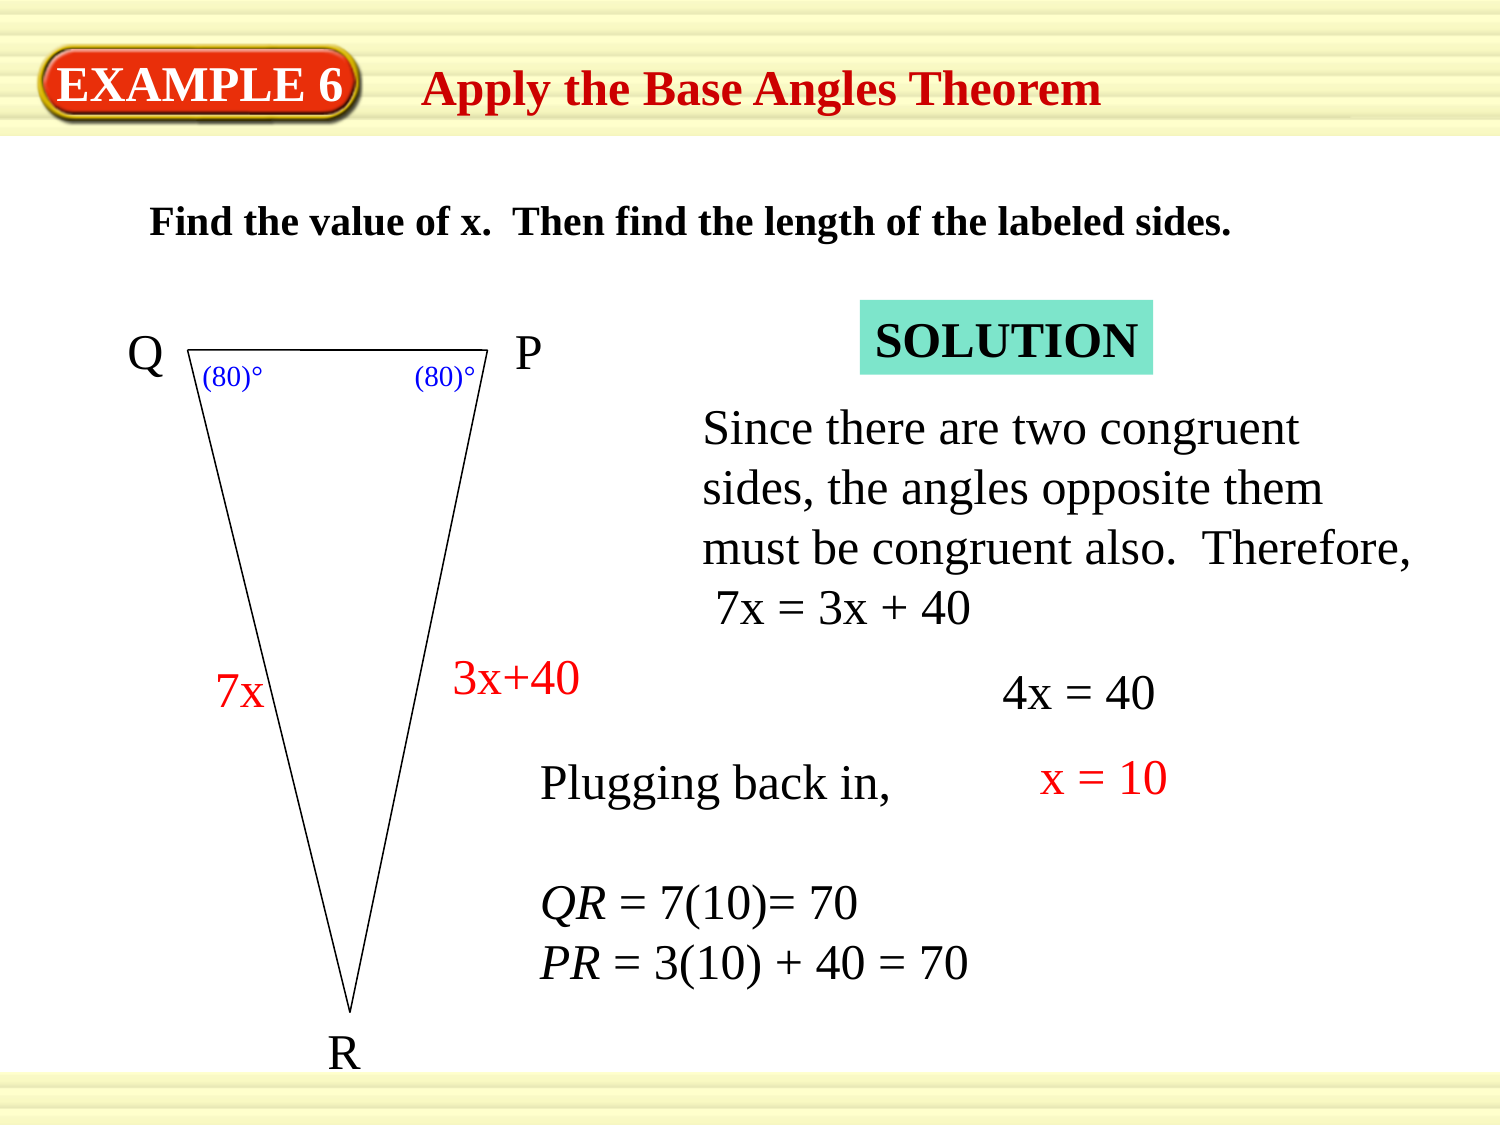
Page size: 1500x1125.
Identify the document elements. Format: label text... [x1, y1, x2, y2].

text_box P [499, 312, 588, 388]
text_box Find the value of x. Then find the length of the labeled sides. [134, 186, 1248, 252]
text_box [740, 544, 760, 581]
text_box R [312, 1012, 400, 1070]
text_box (80)° [187, 350, 363, 400]
text_box Plugging back in, QR = 7(10)= 70 PR = 3(10) + 40 = 70 [524, 742, 1263, 1070]
text_box 7x [200, 649, 375, 725]
text_box (80)° [399, 349, 550, 400]
text_box Since there are two congruent sides, the angles opposite them must be congruent also. Therefore, 7x = 3x + 40 4x = 40 x = 10 [687, 387, 1438, 813]
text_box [0, 0, 1500, 137]
text_box Q [112, 312, 200, 388]
text_box 3x+40 [437, 637, 613, 713]
text_box SOLUTION [859, 299, 1154, 375]
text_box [0, 1071, 1500, 1125]
